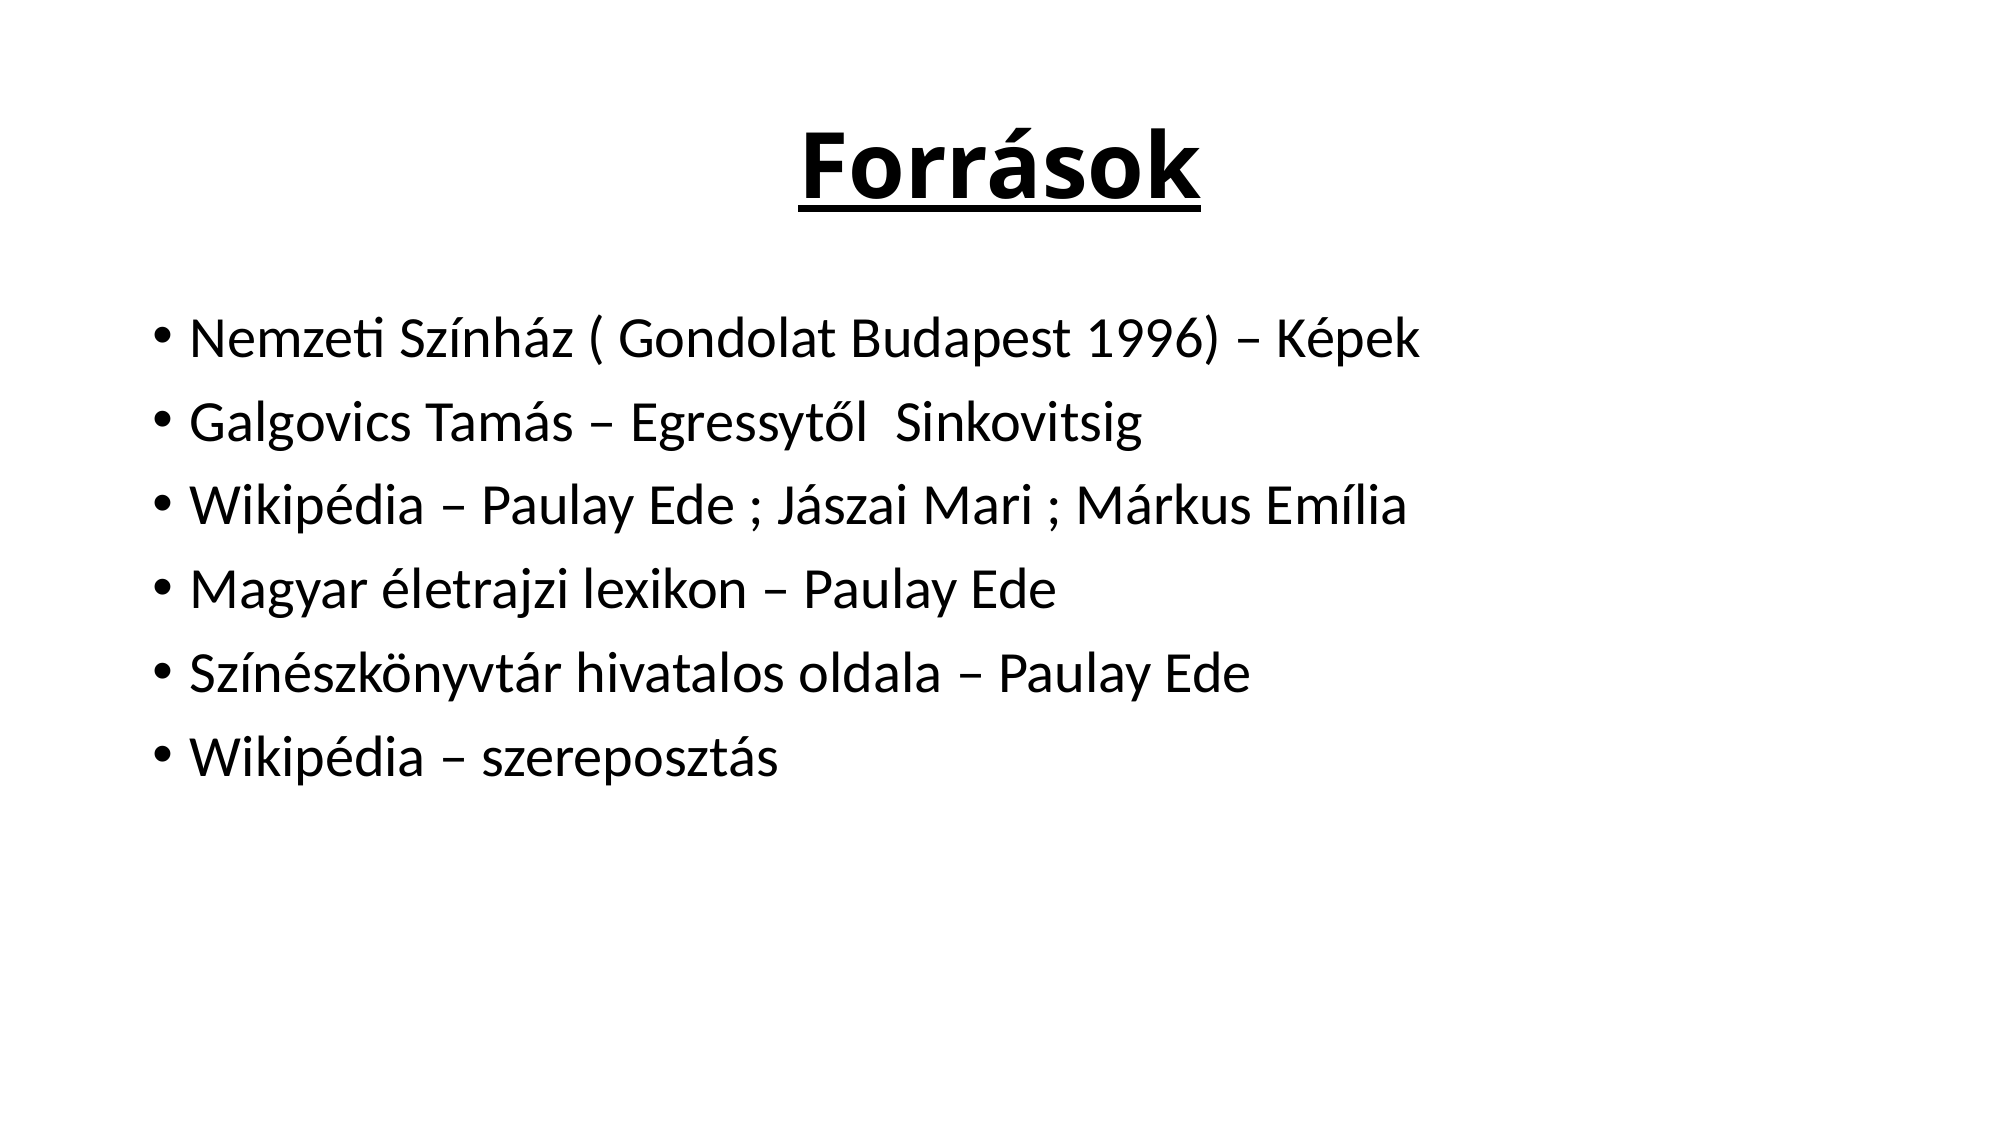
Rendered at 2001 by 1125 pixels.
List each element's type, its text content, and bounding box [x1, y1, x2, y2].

title Források [137, 59, 1863, 278]
list Nemzeti Színház ( Gondolat Budapest 1996) – Képek Galgovics Tamás – Egressytől Sinkovitsig Wikipédia – Paulay Ede ; Jászai Mari ; Márkus Emília Magyar életrajzi lexikon – Paulay Ede Színészkönyvtár hivatalos oldala – Paulay Ede Wikipédia – szereposztás [137, 299, 1863, 1014]
